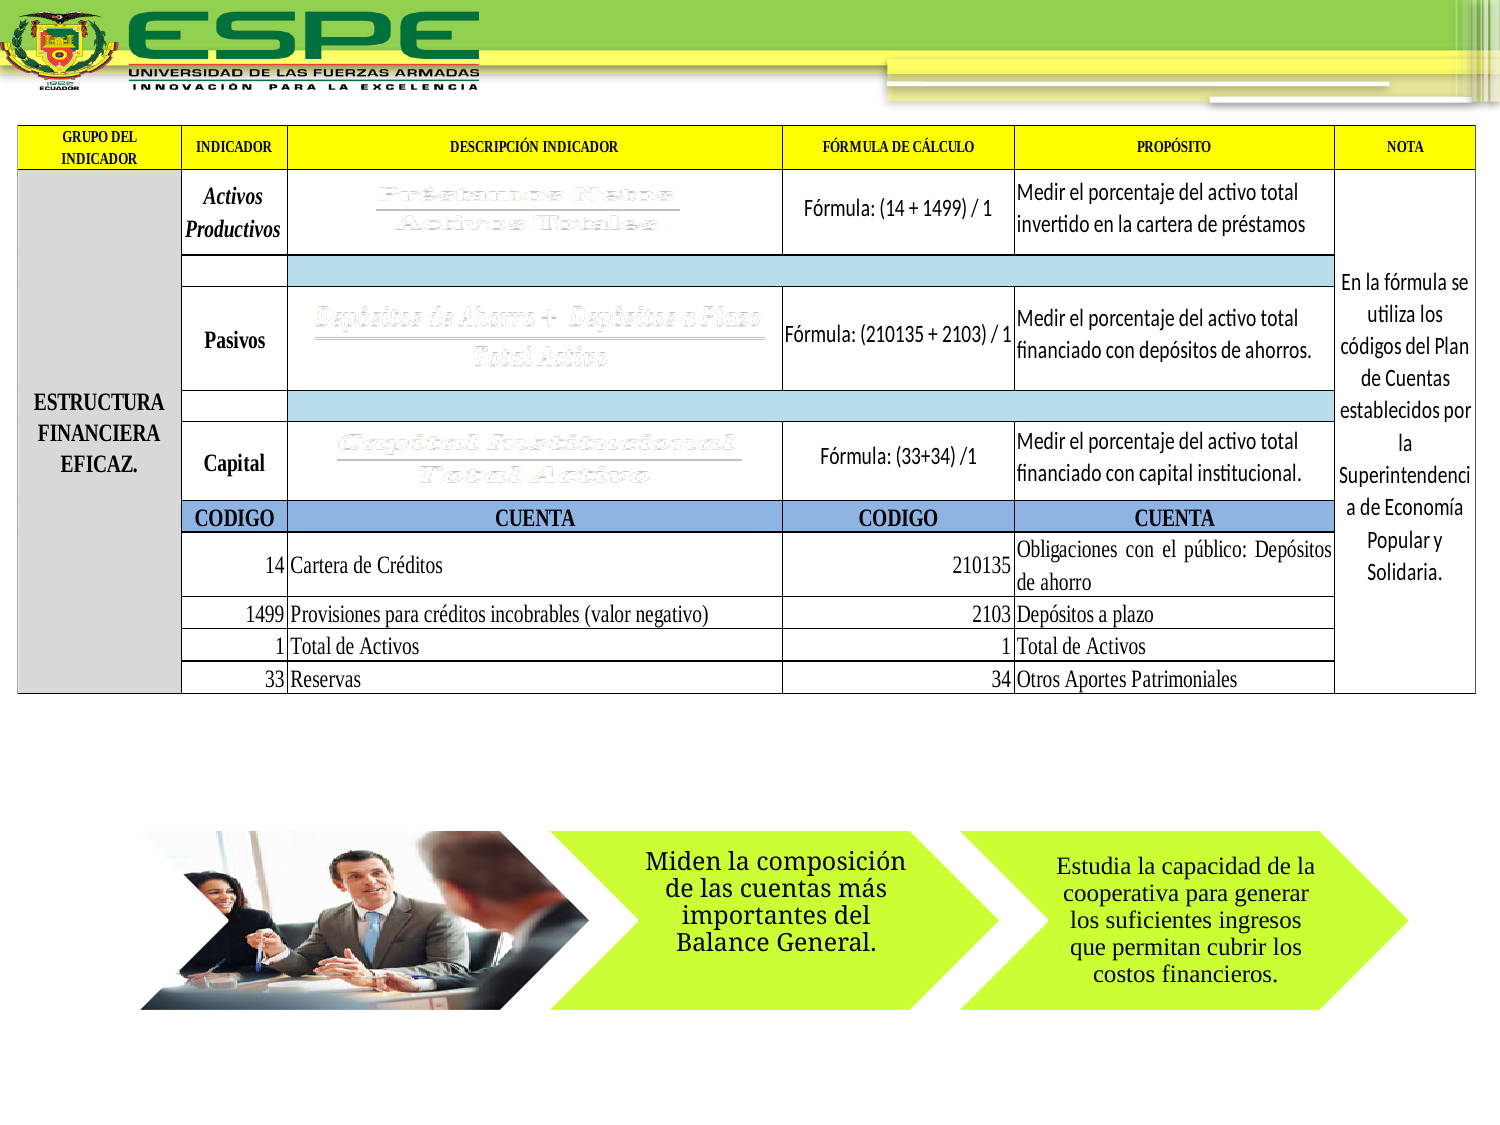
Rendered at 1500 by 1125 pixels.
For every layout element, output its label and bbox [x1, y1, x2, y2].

picture [0, 11, 479, 91]
text_box [135, 739, 1412, 1102]
picture [17, 125, 1477, 696]
